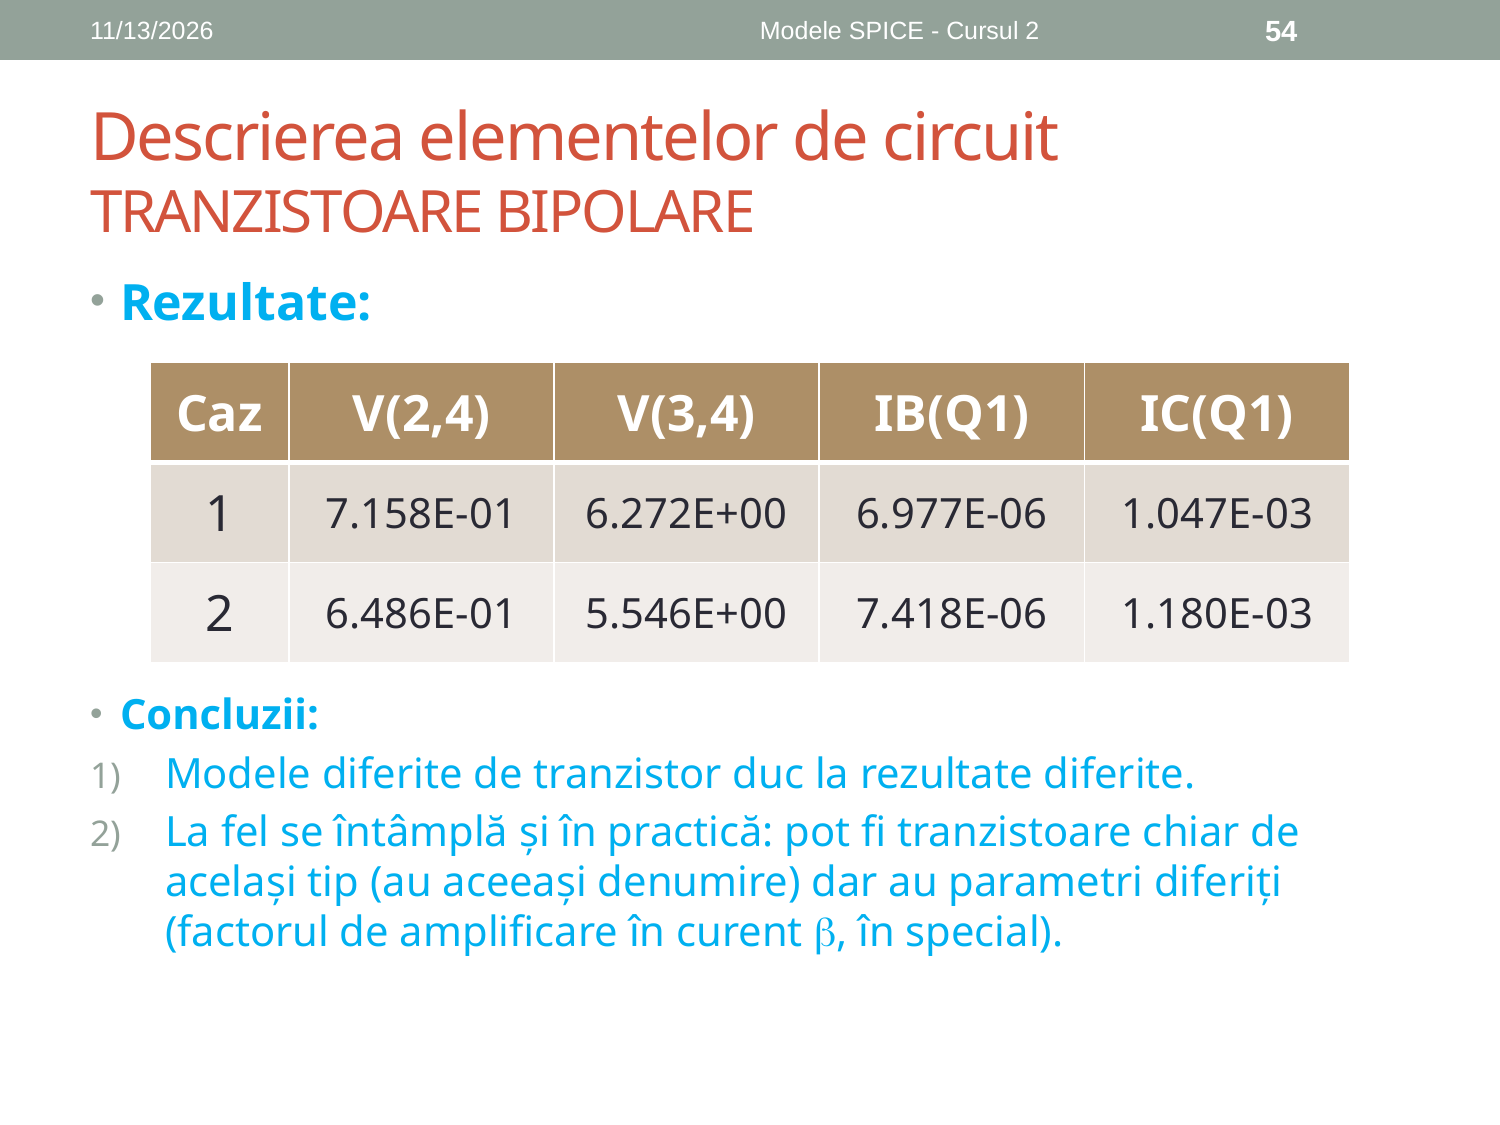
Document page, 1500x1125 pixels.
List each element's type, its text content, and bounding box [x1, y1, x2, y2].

table_cell 6.977E-06 [820, 465, 1084, 562]
table_header V(3,4) [555, 363, 818, 460]
table_header V(2,4) [290, 363, 553, 460]
table_cell 7.418E-06 [820, 563, 1084, 662]
list Rezultate: Concluzii: Modele diferite de tranzistor duc la rezultate diferite. La fel se întâmplă şi în practică: pot fi tranzistoare chiar de același tip (au aceeași denumire) dar au parametri diferiți (factorul de amplificare în curent , în special). [75, 262, 1425, 1063]
footer Modele SPICE - Cursul 2 [562, 3, 1238, 57]
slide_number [75, 3, 550, 57]
table_cell 1.180E-03 [1085, 563, 1349, 662]
title Descrierea elementelor de circuit TRANZISTOARE BIPOLARE [75, 87, 1425, 250]
table_header IB(Q1) [820, 363, 1084, 460]
table_cell 1 [151, 465, 288, 562]
table_cell 7.158E-01 [290, 465, 553, 562]
table_cell 5.546E+00 [555, 563, 818, 662]
table_cell 6.486E-01 [290, 563, 553, 662]
table_header IC(Q1) [1085, 363, 1349, 460]
table_cell 2 [151, 563, 288, 662]
table_cell 1.047E-03 [1085, 465, 1349, 562]
slide_number 54 [1250, 3, 1425, 57]
table_header Caz [151, 363, 288, 460]
table_cell 6.272E+00 [555, 465, 818, 562]
